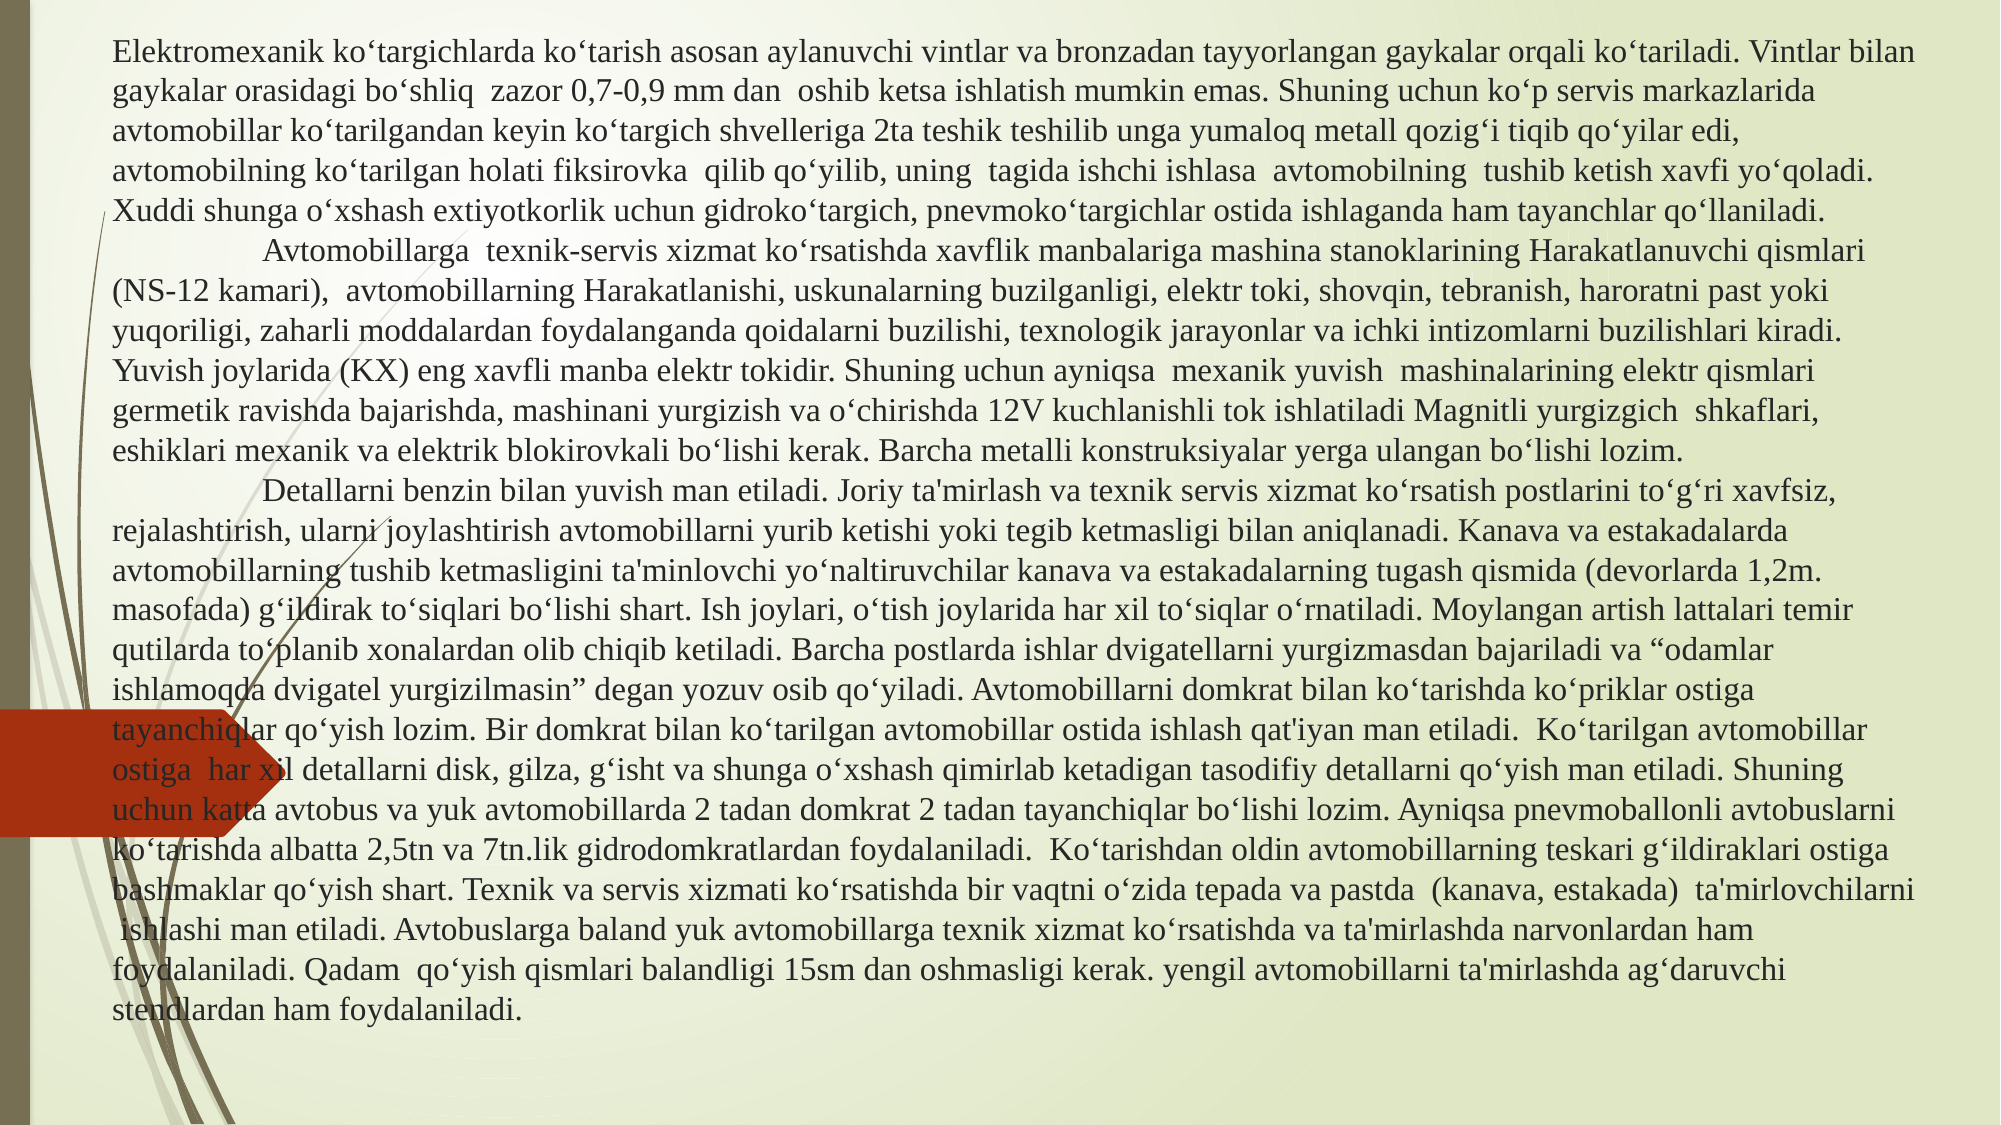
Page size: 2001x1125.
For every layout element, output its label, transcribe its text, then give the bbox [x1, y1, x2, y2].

title Elektromexanik ko‘targichlarda ko‘tarish asosan aylanuvchi vintlar va bronzadan tayyorlangan gaykalar orqali ko‘tariladi. Vintlar bilan gaykalar orasidagi bo‘shliq zazor 0,7-0,9 mm dan oshib ketsa ishlatish mumkin emas. Shuning uchun ko‘p servis markazlarida avtomobillar ko‘tarilgandan keyin ko‘targich shvelleriga 2ta teshik teshilib unga yumaloq metall qozig‘i tiqib qo‘yilar edi, avtomobilning ko‘tarilgan holati fiksirovka qilib qo‘yilib, uning tagida ishchi ishlasa avtomobilning tushib ketish xavfi yo‘qoladi. Xuddi shunga o‘xshash extiyotkorlik uchun gidroko‘targich, pnevmoko‘targichlar ostida ishlaganda ham tayanchlar qo‘llaniladi. Avtomobillarga texnik-servis xizmat ko‘rsatishda xavflik manbalariga mashina stanoklarining Harakatlanuvchi qismlari (NS-12 kamari), avtomobillarning Harakatlanishi, uskunalarning buzilganligi, elektr toki, shovqin, tebranish, haroratni past yoki yuqoriligi, zaharli moddalardan foydalanganda qoidalarni buzilishi, texnologik jarayonlar va ichki intizomlarni buzilishlari kiradi. Yuvish joylarida (KX) eng xavfli manba elektr tokidir. Shuning uchun ayniqsa mexanik yuvish mashinalarining elektr qismlari germetik ravishda bajarishda, mashinani yurgizish va o‘chirishda 12V kuchlanishli tok ishlatiladi Magnitli yurgizgich shkaflari, eshiklari mexanik va elektrik blokirovkali bo‘lishi kerak. Barcha metalli konstruksiyalar yerga ulangan bo‘lishi lozim. Detallarni benzin bilan yuvish man etiladi. Joriy ta'mirlash va texnik servis xizmat ko‘rsatish postlarini to‘g‘ri xavfsiz, rejalashtirish, ularni joylashtirish avtomobillarni yurib ketishi yoki tegib ketmasligi bilan aniqlanadi. Kanava va estakadalarda avtomobillarning tushib ketmasligini ta'minlovchi yo‘naltiruvchilar kanava va estakadalarning tugash qismida (devorlarda 1,2m. masofada) g‘ildirak to‘siqlari bo‘lishi shart. Ish joylari, o‘tish joylarida har xil to‘siqlar o‘rnatiladi. Moylangan artish lattalari temir qutilarda to‘planib xonalardan olib chiqib ketiladi. Barcha postlarda ishlar dvigatellarni yurgizmasdan bajariladi va “odamlar ishlamoqda dvigatel yurgizilmasin” degan yozuv osib qo‘yiladi. Avtomobillarni domkrat bilan ko‘tarishda ko‘priklar ostiga tayanchiqlar qo‘yish lozim. Bir domkrat bilan ko‘tarilgan avtomobillar ostida ishlash qat'iyan man etiladi. Ko‘tarilgan avtomobillar ostiga har xil detallarni disk, gilza, g‘isht va shunga o‘xshash qimirlab ketadigan tasodifiy detallarni qo‘yish man etiladi. Shuning uchun katta avtobus va yuk avtomobillarda 2 tadan domkrat 2 tadan tayanchiqlar bo‘lishi lozim. Ayniqsa pnevmoballonli avtobuslarni ko‘tarishda albatta 2,5tn va 7tn.lik gidrodomkratlardan foydalaniladi. Ko‘tarishdan oldin avtomobillarning teskari g‘ildiraklari ostiga bashmaklar qo‘yish shart. Texnik va servis xizmati ko‘rsatishda bir vaqtni o‘zida tepada va pastda (kanava, estakada) ta'mirlovchilarni ishlashi man etiladi. Avtobuslarga baland yuk avtomobillarga texnik xizmat ko‘rsatishda va ta'mirlashda narvonlardan ham foydalaniladi. Qadam qo‘yish qismlari balandligi 15sm dan oshmasligi kerak. yengil avtomobillarni ta'mirlashda ag‘daruvchi stendlardan ham foydalaniladi. [97, 24, 1935, 1035]
